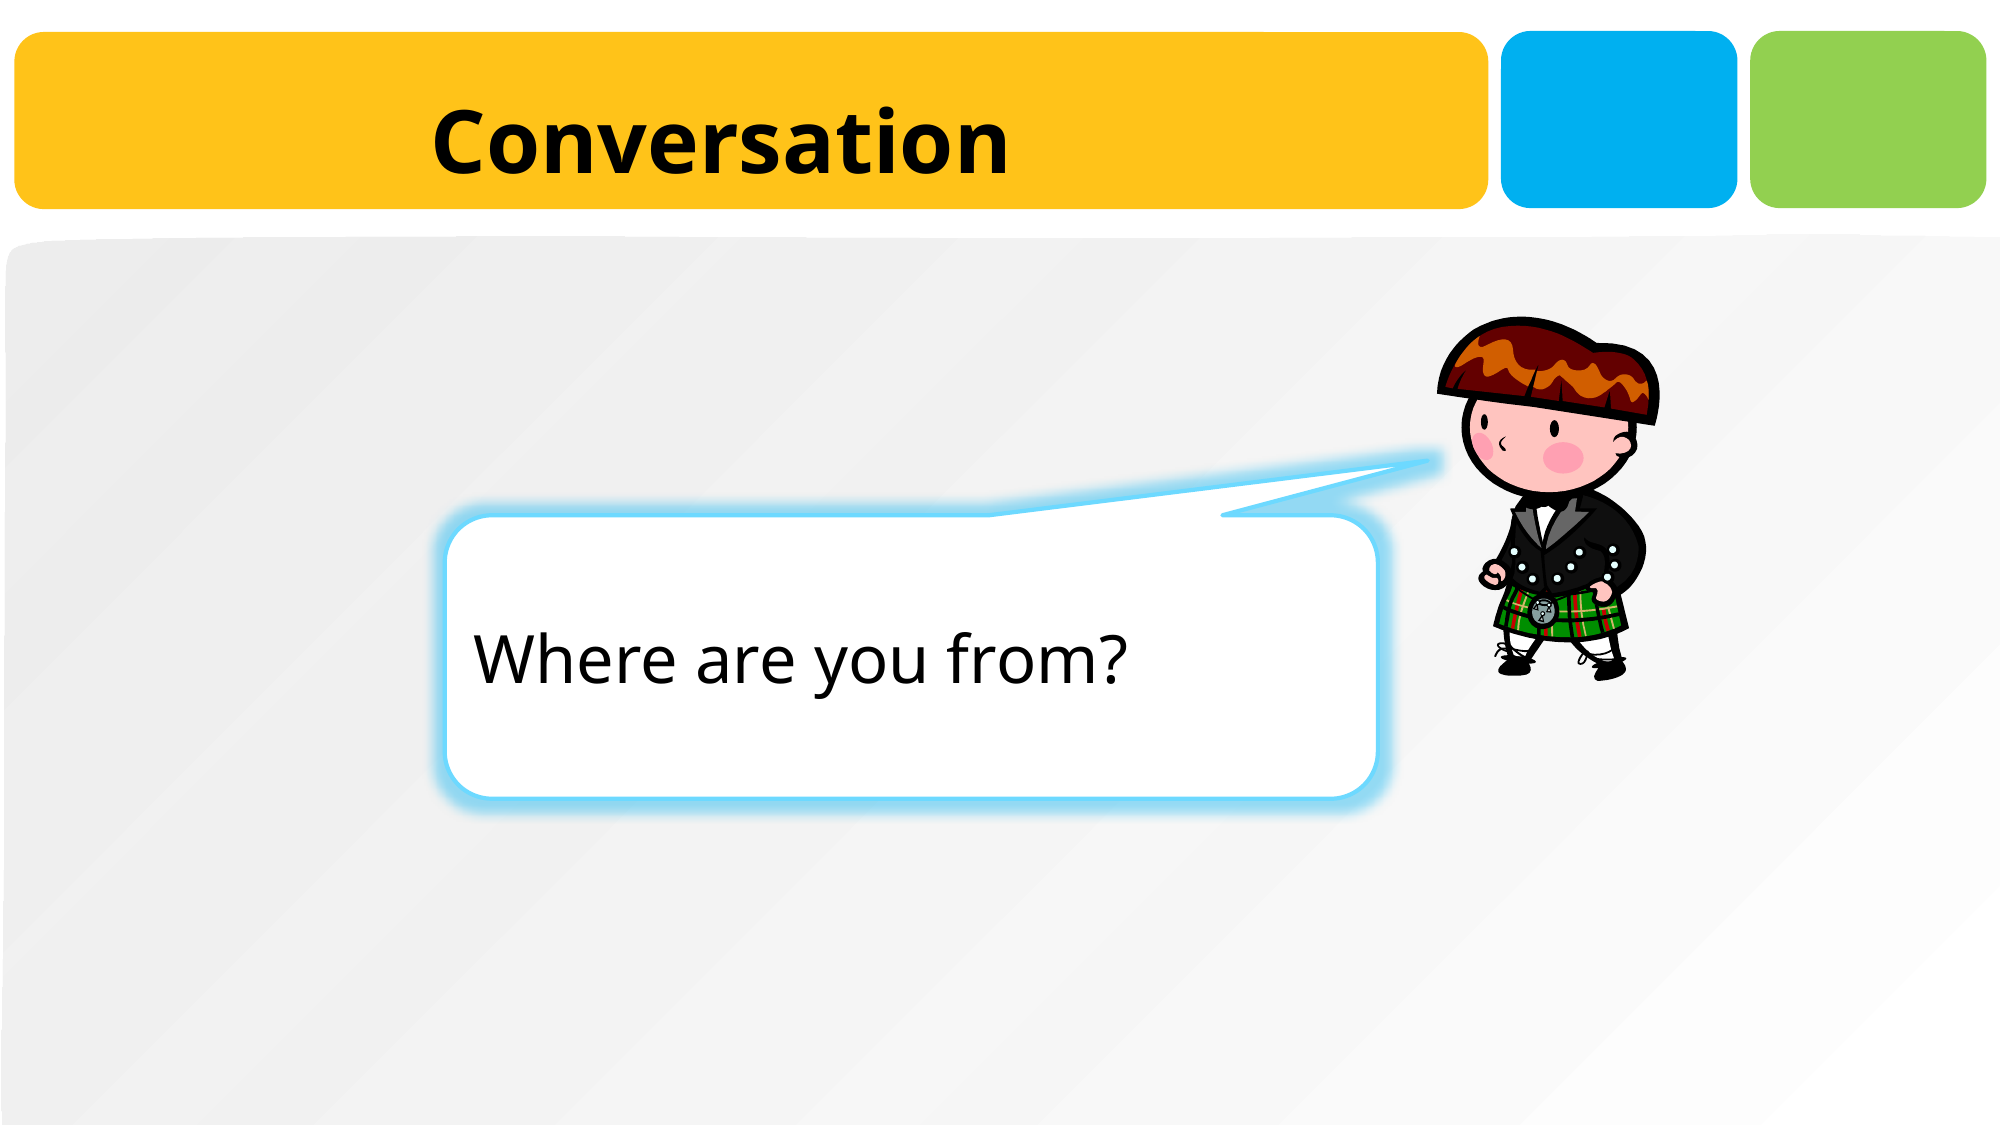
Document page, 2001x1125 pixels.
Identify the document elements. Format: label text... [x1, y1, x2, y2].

picture [1436, 294, 1686, 682]
title Conversation [415, 45, 1585, 233]
text_box Where are you from? [442, 458, 1430, 801]
